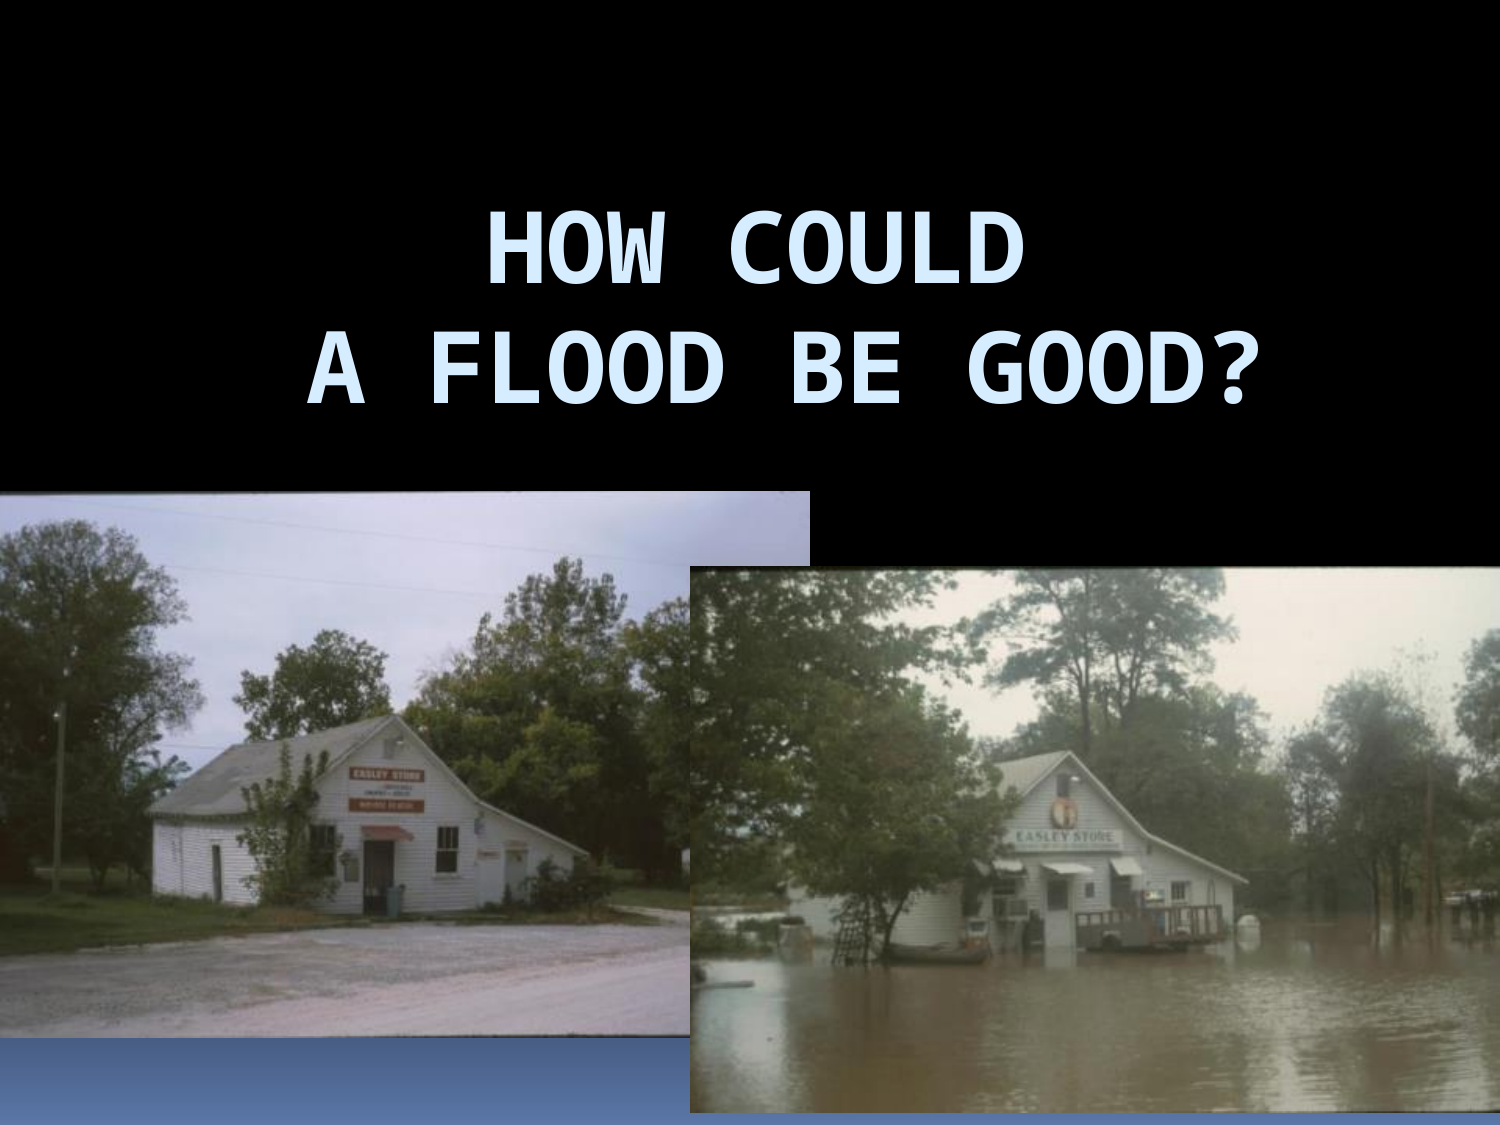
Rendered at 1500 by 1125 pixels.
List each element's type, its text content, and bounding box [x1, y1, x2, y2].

picture [689, 566, 1500, 1113]
picture [0, 490, 810, 1038]
title HOW could A flood be good? [150, 175, 1425, 500]
